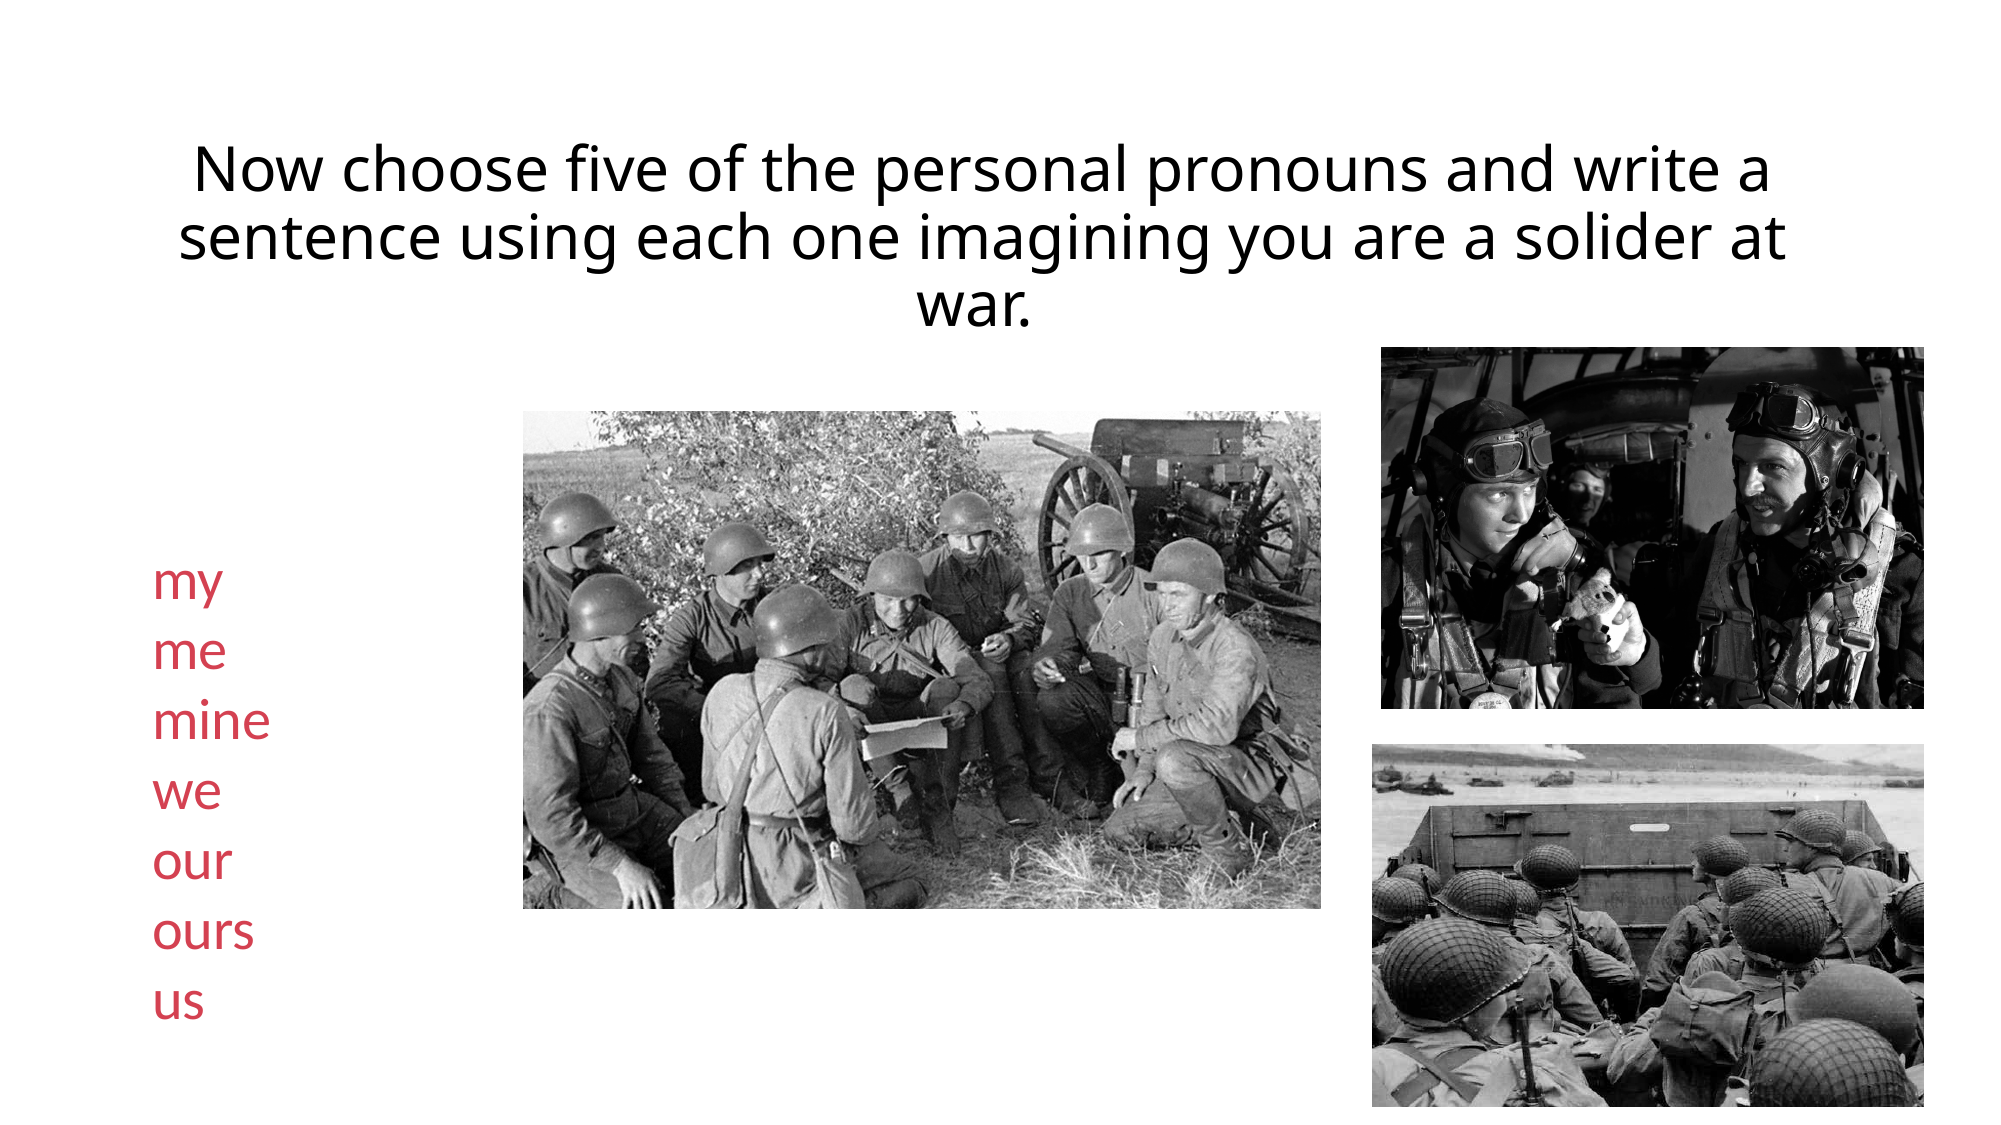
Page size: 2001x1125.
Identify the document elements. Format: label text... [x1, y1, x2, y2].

text_box my me mine we our ours us [137, 443, 462, 1039]
picture [1372, 744, 1924, 1107]
picture [523, 411, 1321, 909]
title Now choose five of the personal pronouns and write a sentence using each one imagining you are a solider at war. [120, 130, 1846, 348]
picture [1381, 347, 1924, 709]
